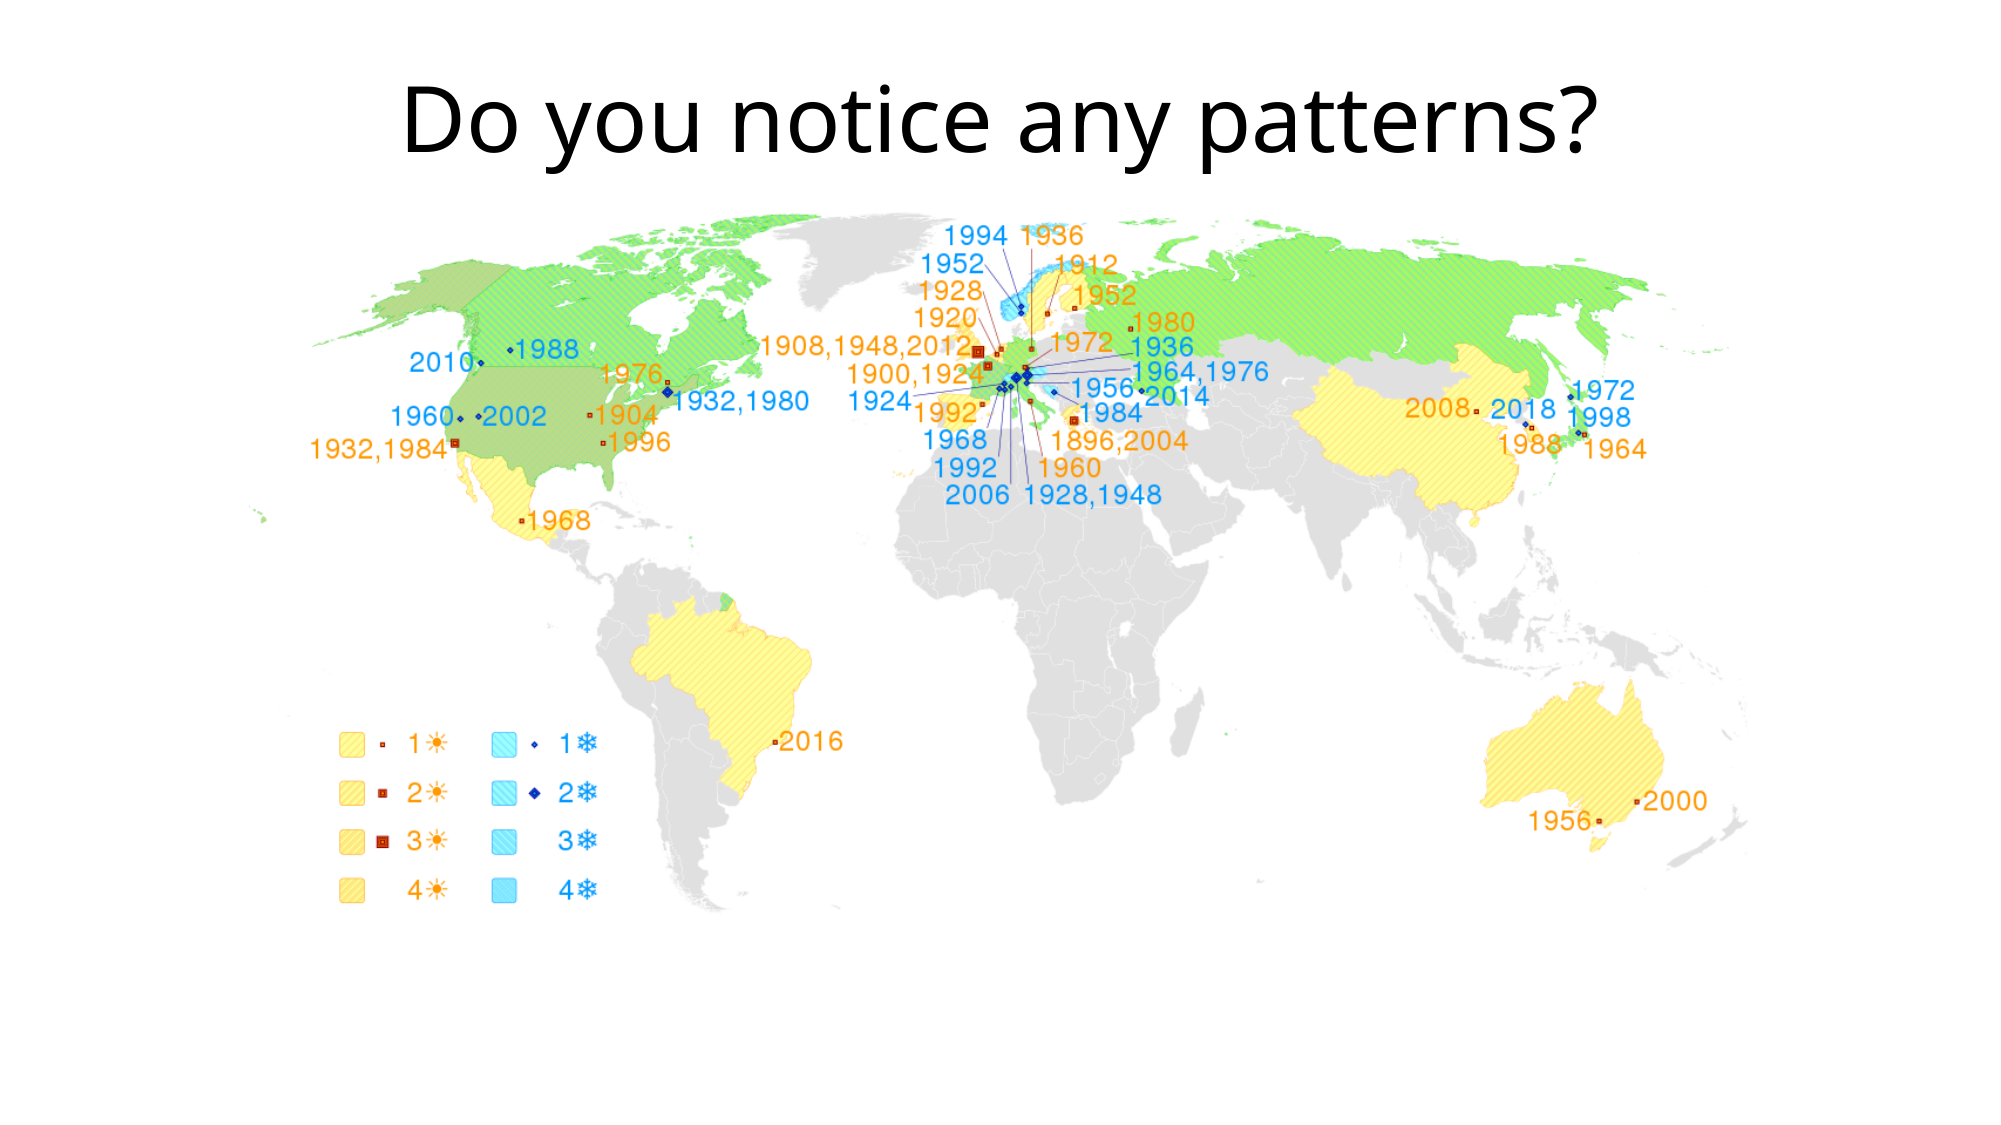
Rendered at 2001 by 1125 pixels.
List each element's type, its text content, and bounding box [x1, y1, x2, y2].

title Do you notice any patterns? [99, 21, 1900, 210]
picture [249, 210, 1751, 915]
